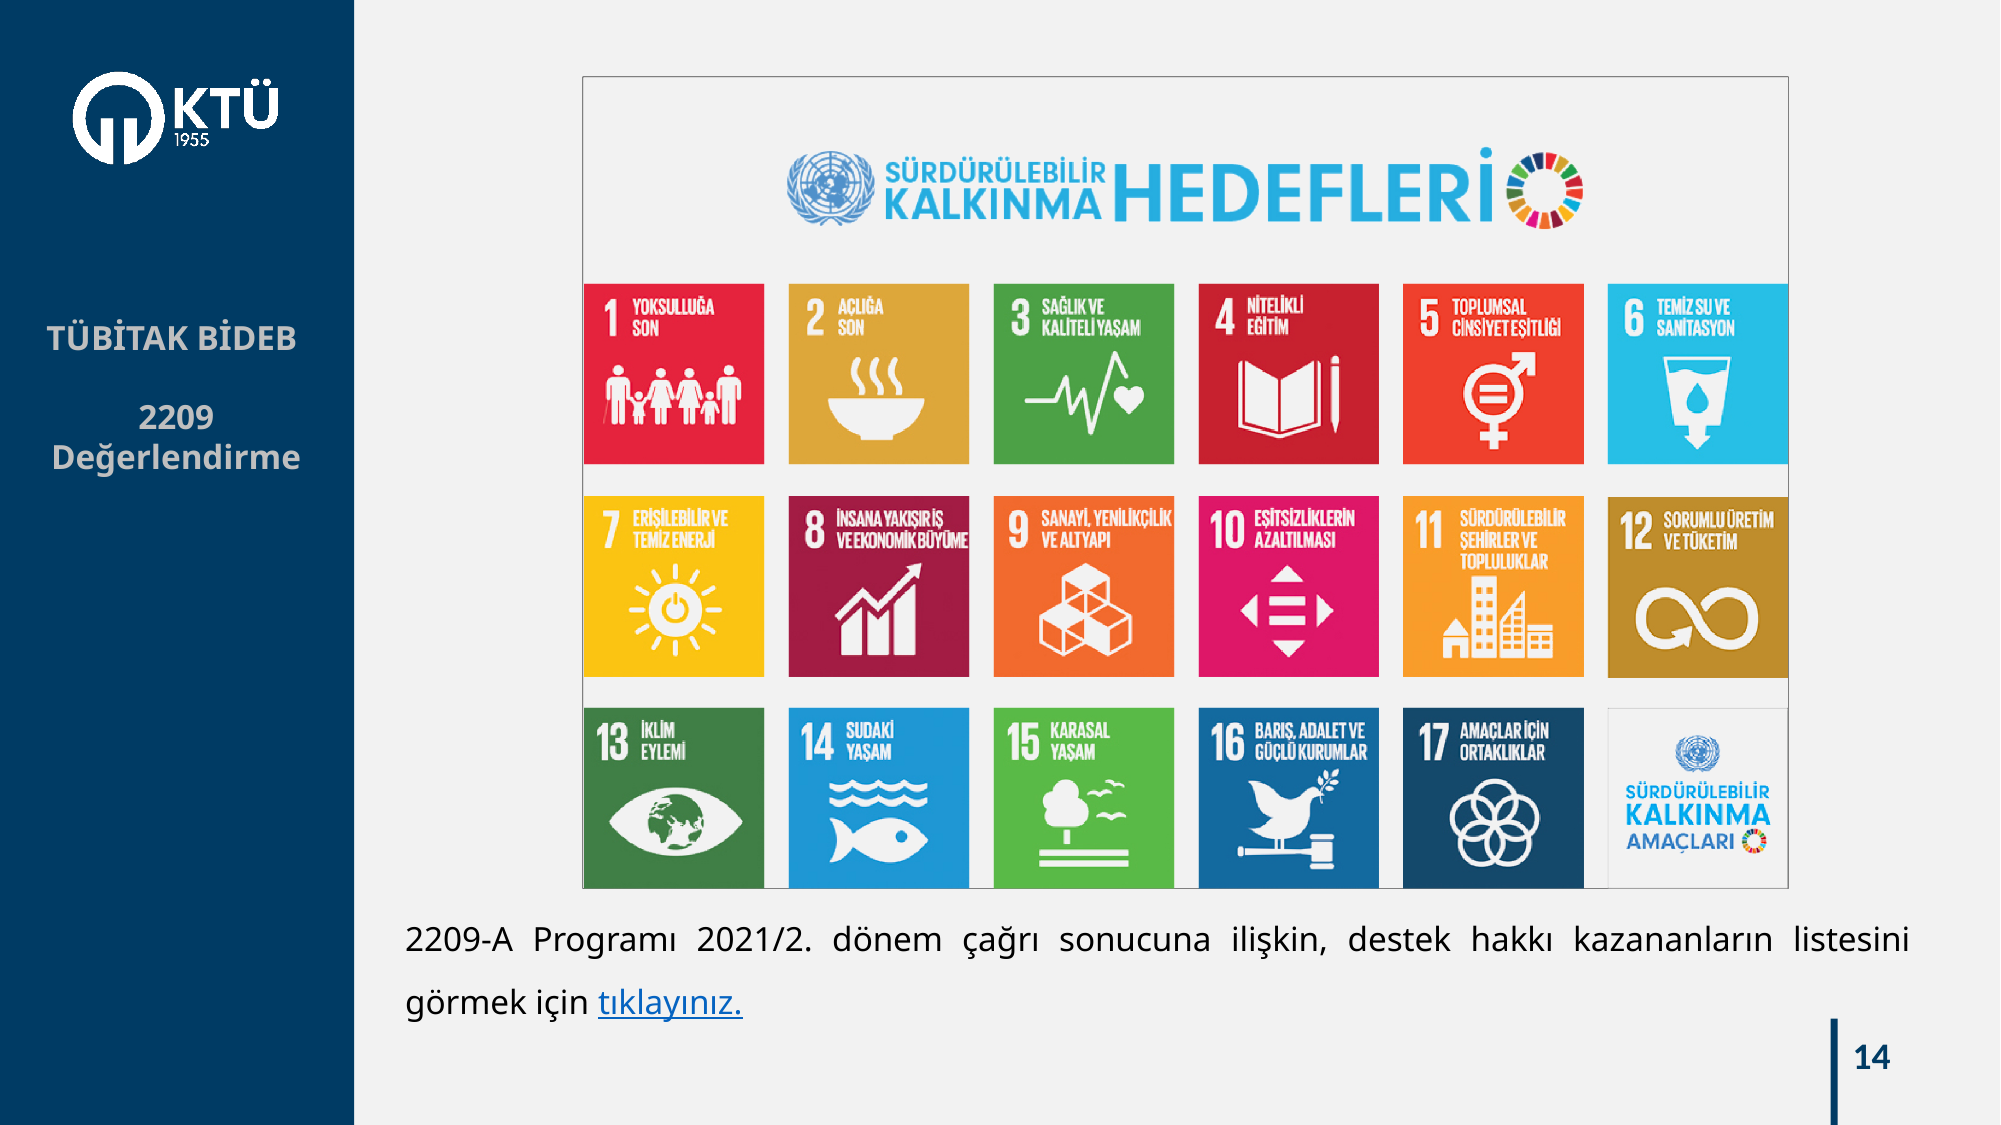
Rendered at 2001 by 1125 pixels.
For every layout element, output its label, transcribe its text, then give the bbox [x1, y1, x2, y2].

picture [582, 76, 1789, 889]
list TÜBİTAK BİDEB 2209 Değerlendirme [11, 309, 341, 735]
picture [59, 58, 296, 178]
text_box 2209-A Programı 2021/2. dönem çağrı sonucuna ilişkin, destek hakkı kazananların listesini görmek için tıklayınız. [390, 890, 1928, 1034]
list 14 [1837, 1022, 1960, 1092]
